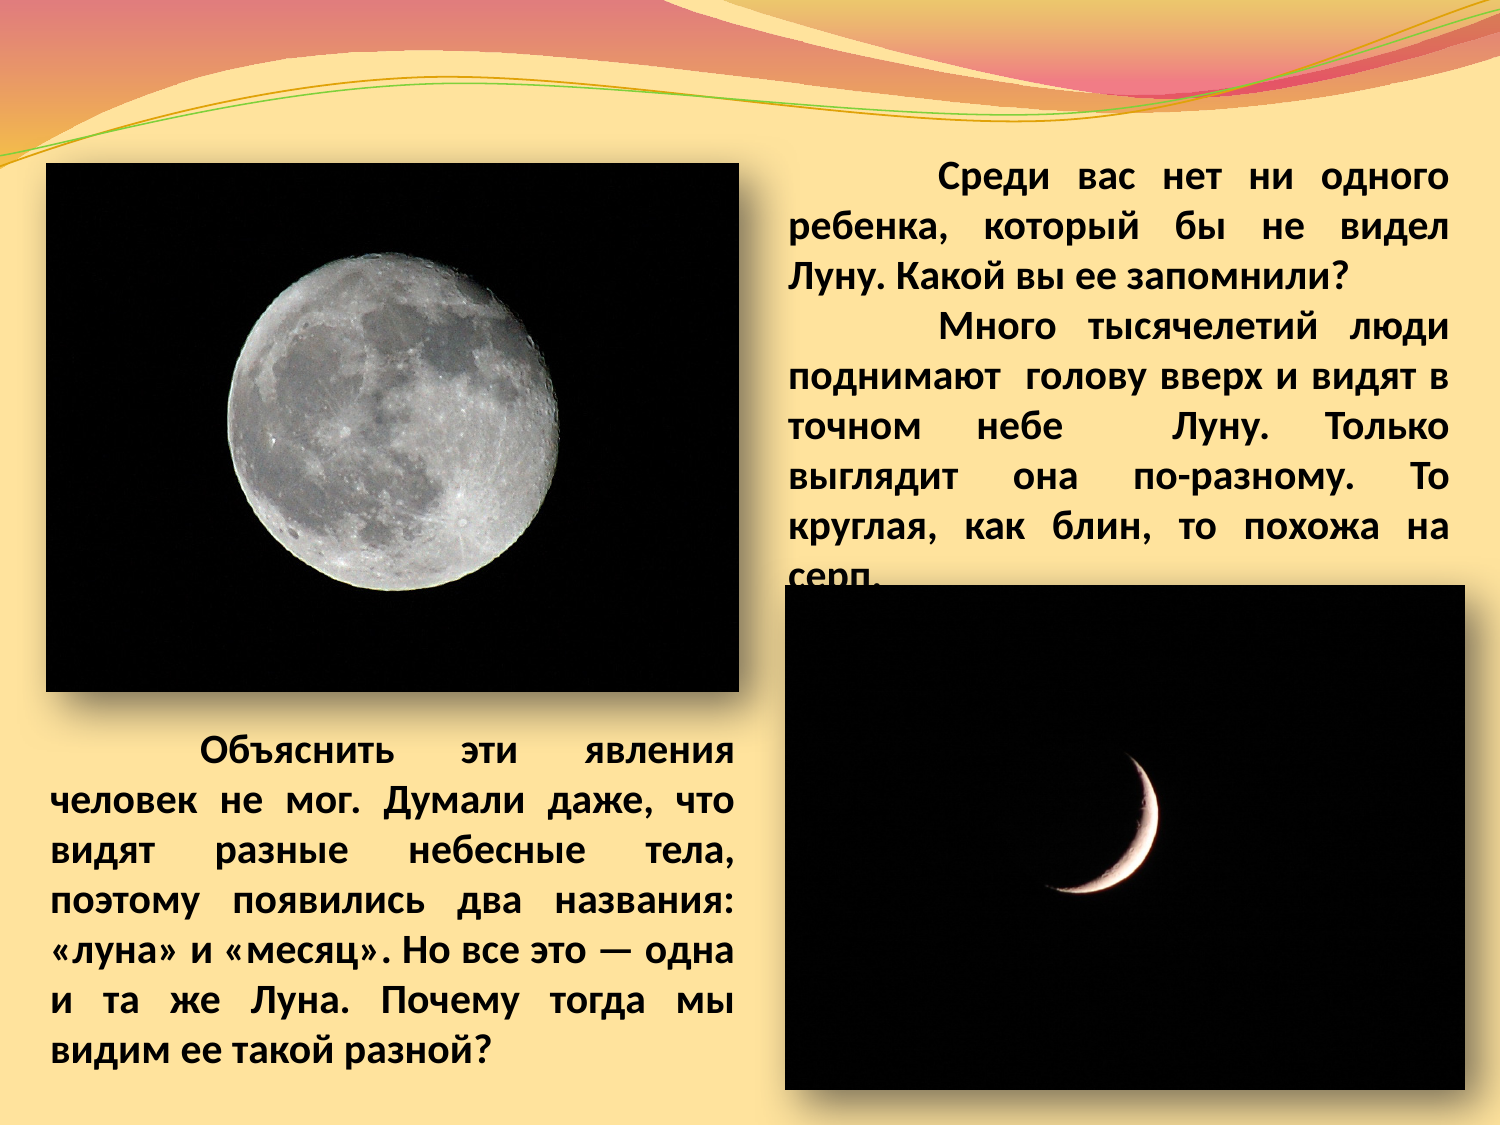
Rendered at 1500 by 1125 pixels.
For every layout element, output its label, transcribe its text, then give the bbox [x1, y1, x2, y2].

picture [784, 585, 1466, 1091]
picture [46, 163, 739, 692]
text_box Среди вас нет ни одного ребенка, который бы не видел Луну. Какой вы ее запомнили? Много тысячелетий люди поднимают голову вверх и видят в точном небе Луну. Только выглядит она по-разному. То круглая, как блин, то похожа на серп. [773, 140, 1465, 574]
text_box Объяснить эти явления человек не мог. Думали даже, что видят разные небесные тела, поэтому появились два названия: «луна» и «месяц». Но все это — одна и та же Луна. Почему тогда мы видим ее такой разной? [35, 714, 750, 1080]
